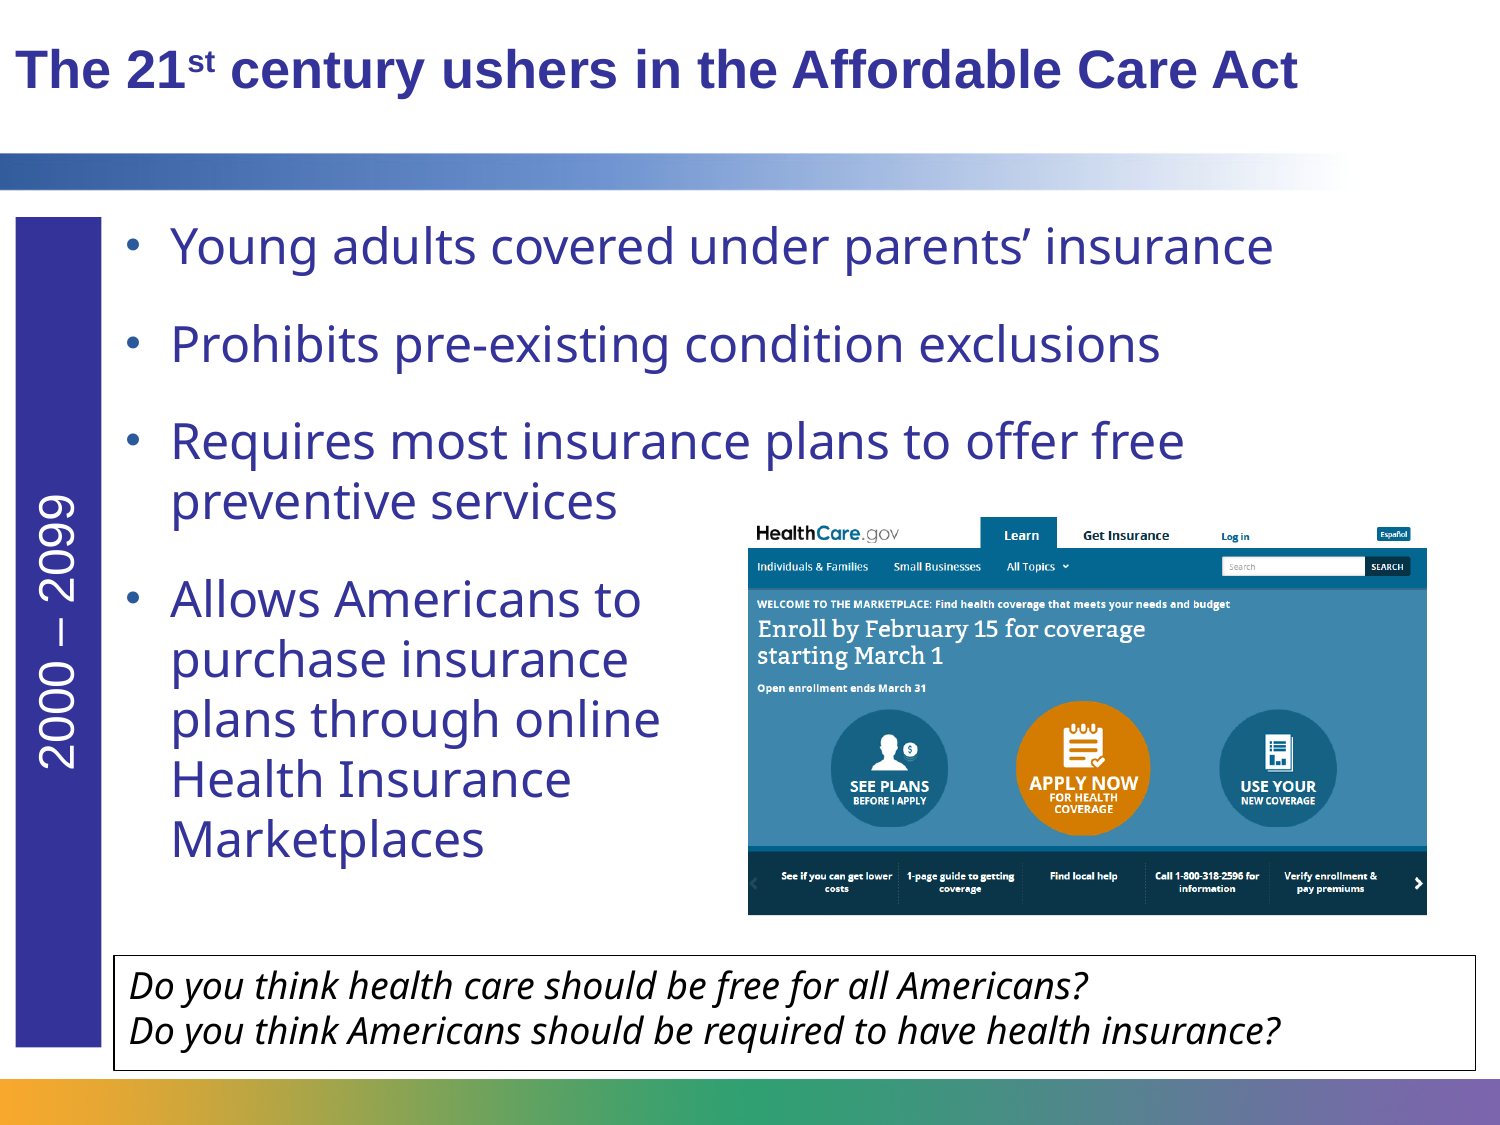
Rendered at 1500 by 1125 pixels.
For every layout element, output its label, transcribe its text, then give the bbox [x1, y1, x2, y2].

picture [748, 853, 1427, 916]
picture [0, 152, 1500, 192]
text_box 2000 – 2099 [15, 217, 102, 1048]
picture [1034, 564, 1046, 572]
picture [1058, 517, 1427, 547]
picture [748, 589, 1427, 845]
list Young adults covered under parents’ insurance Prohibits pre-existing condition exclusions Requires most insurance plans to offer free preventive services Allows Americans to purchase insurance plans through online Health Insurance Marketplaces [109, 207, 1457, 859]
picture [1223, 557, 1409, 575]
picture [1013, 563, 1019, 570]
title The 21st century ushers in the Affordable Care Act [0, 0, 1462, 135]
picture [0, 1079, 1500, 1125]
picture [748, 517, 980, 547]
text_box Do you think health care should be free for all Americans? Do you think Americans should be required to have health insurance? [113, 955, 1476, 1071]
